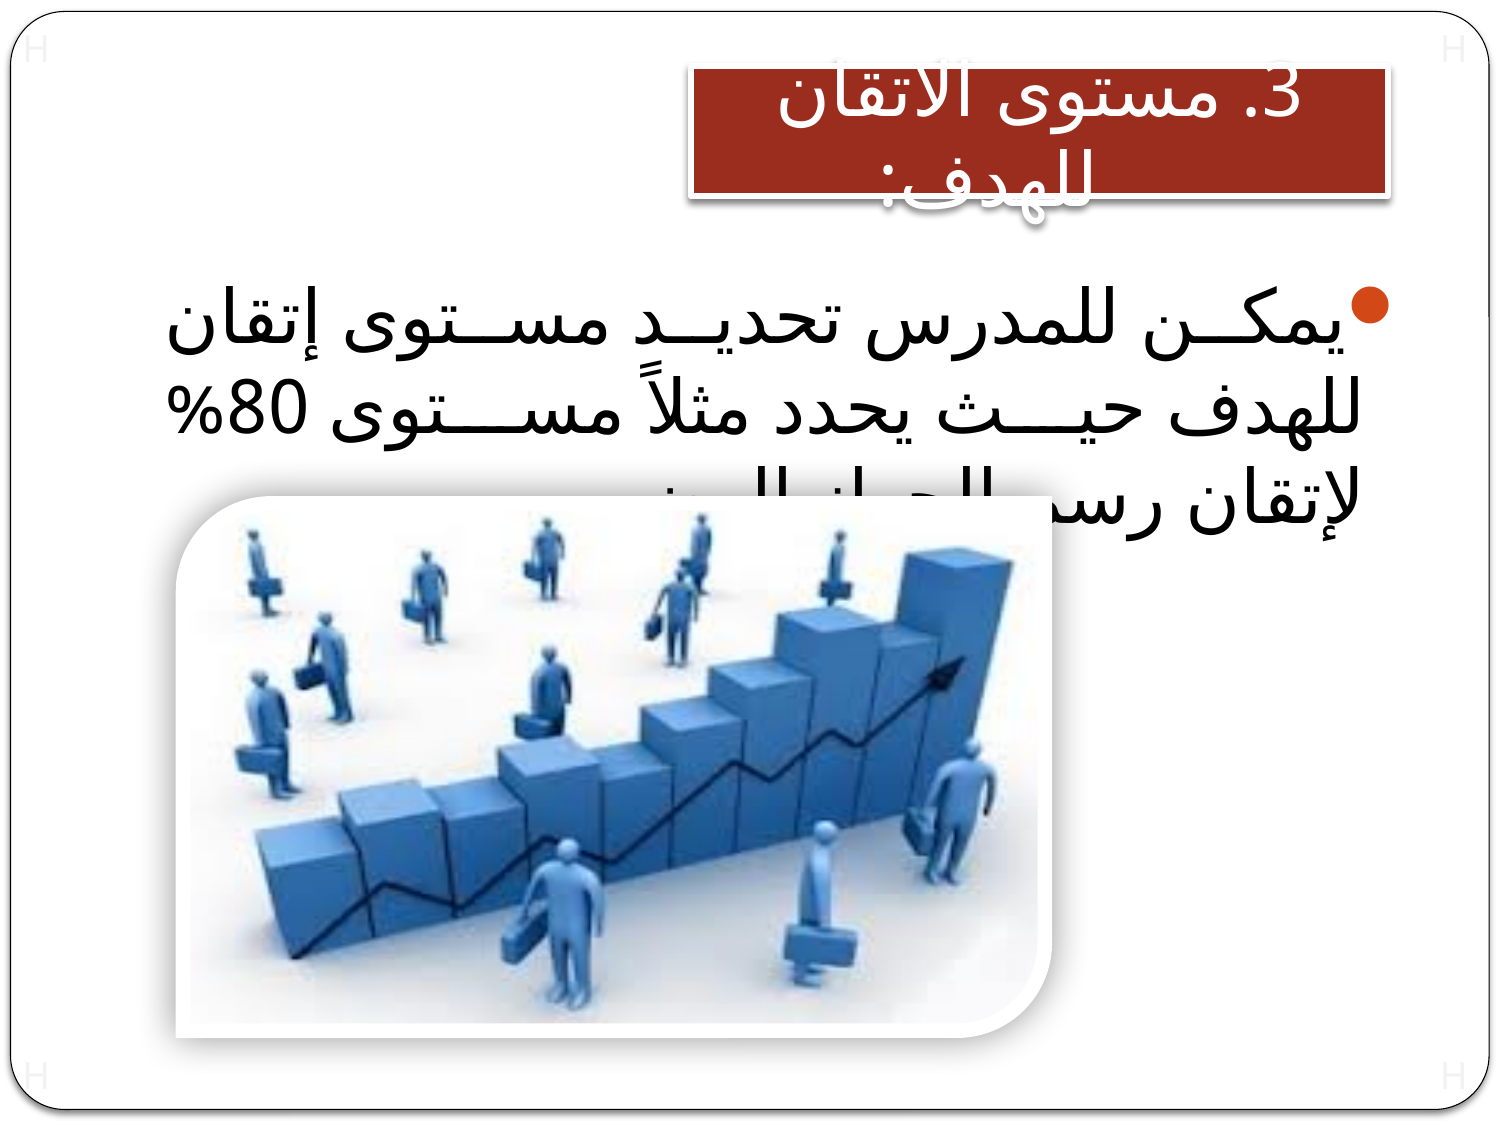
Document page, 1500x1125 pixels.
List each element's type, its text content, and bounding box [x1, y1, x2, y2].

list يمكن للمدرس تحديد مستوى إتقان للهدف حيث يحدد مثلاً مستوى 80% لإتقان رسم الجهاز الهضمي. [150, 261, 1425, 1012]
picture [182, 503, 1046, 1031]
text_box 3. مستوى الاتقان للهدف: [688, 63, 1391, 199]
